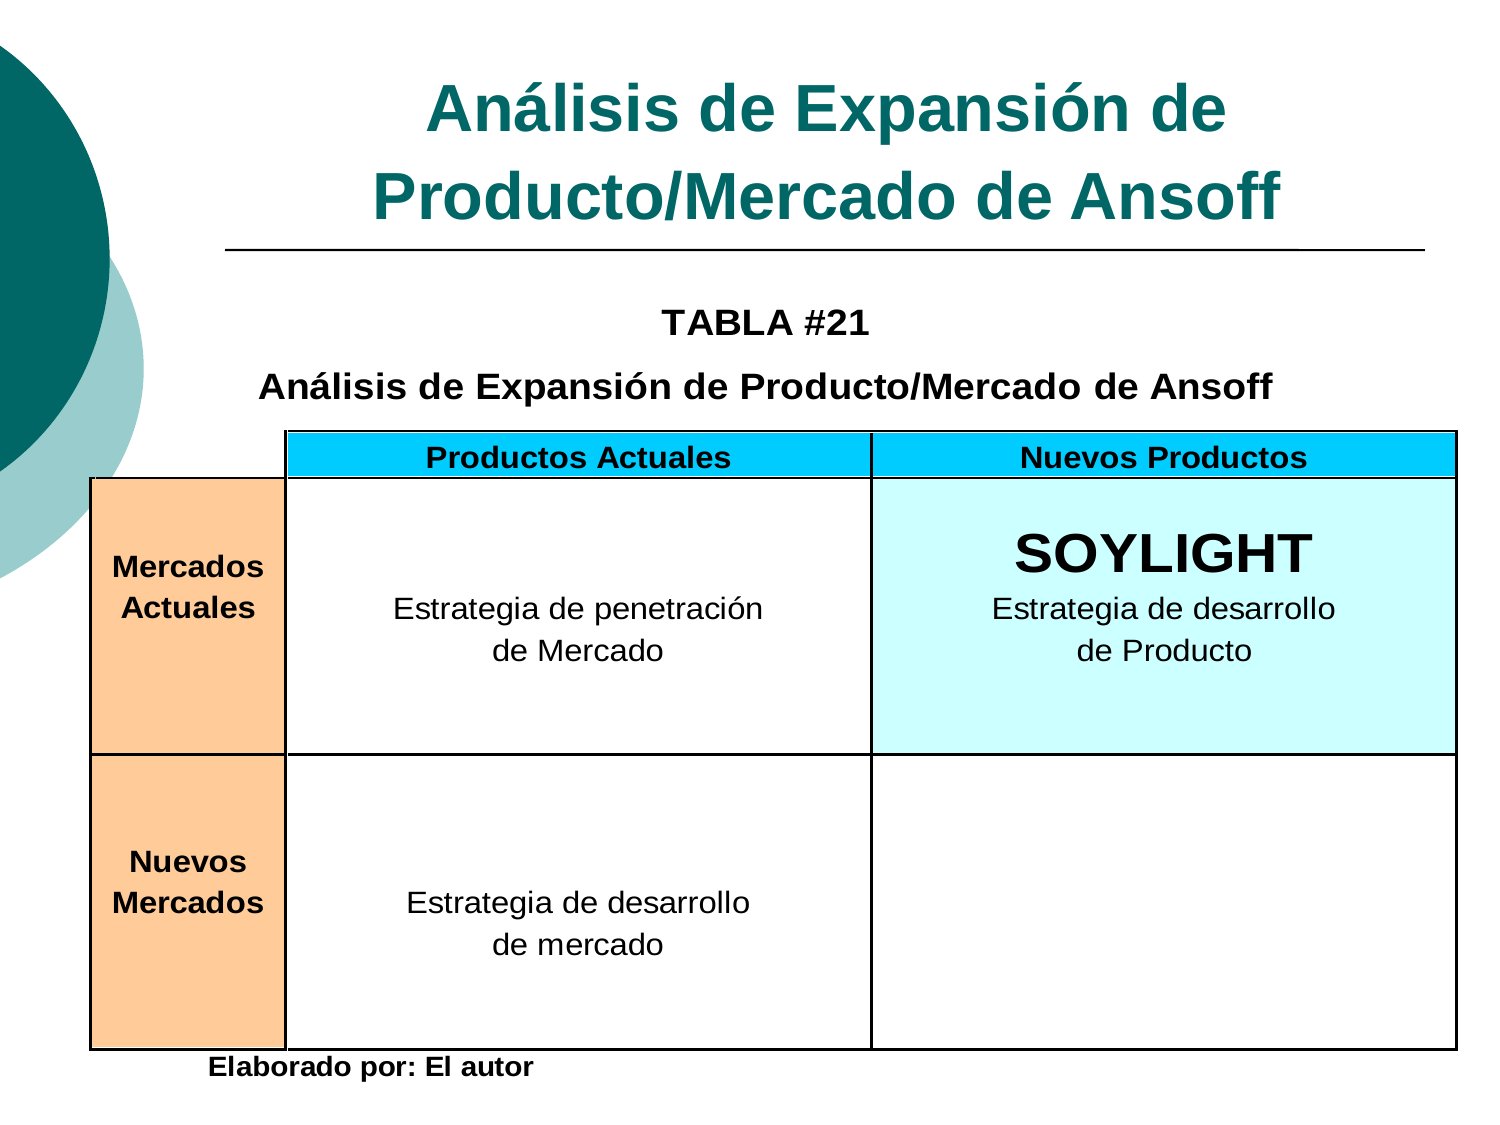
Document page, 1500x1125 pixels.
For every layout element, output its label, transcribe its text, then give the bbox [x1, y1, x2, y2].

title Análisis de Expansión de Producto/Mercado de Ansoff [348, 54, 1306, 243]
picture [88, 302, 1461, 1083]
